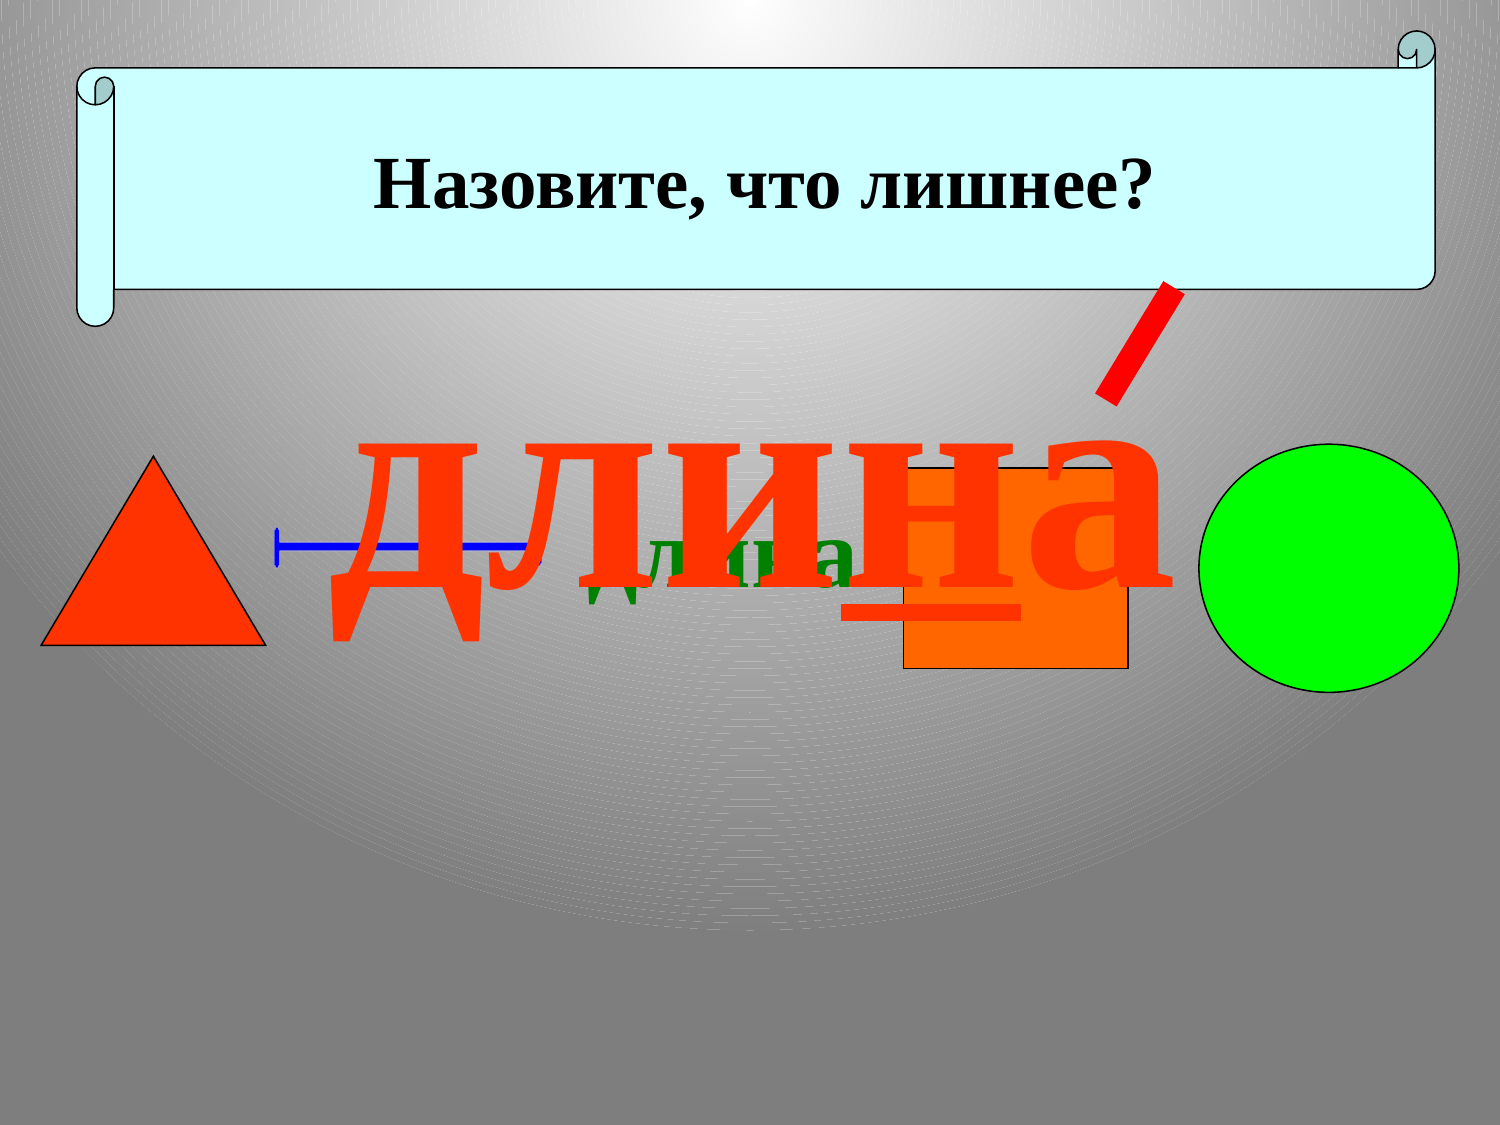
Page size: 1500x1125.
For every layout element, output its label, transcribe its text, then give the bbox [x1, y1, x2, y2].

text_box длина [312, 267, 1329, 657]
text_box [1096, 282, 1184, 406]
text_box [41, 456, 266, 646]
text_box [903, 657, 1129, 669]
text_box Назовите, что лишнее? [76, 30, 1436, 327]
text_box [1238, 444, 1459, 693]
picture [265, 515, 550, 575]
